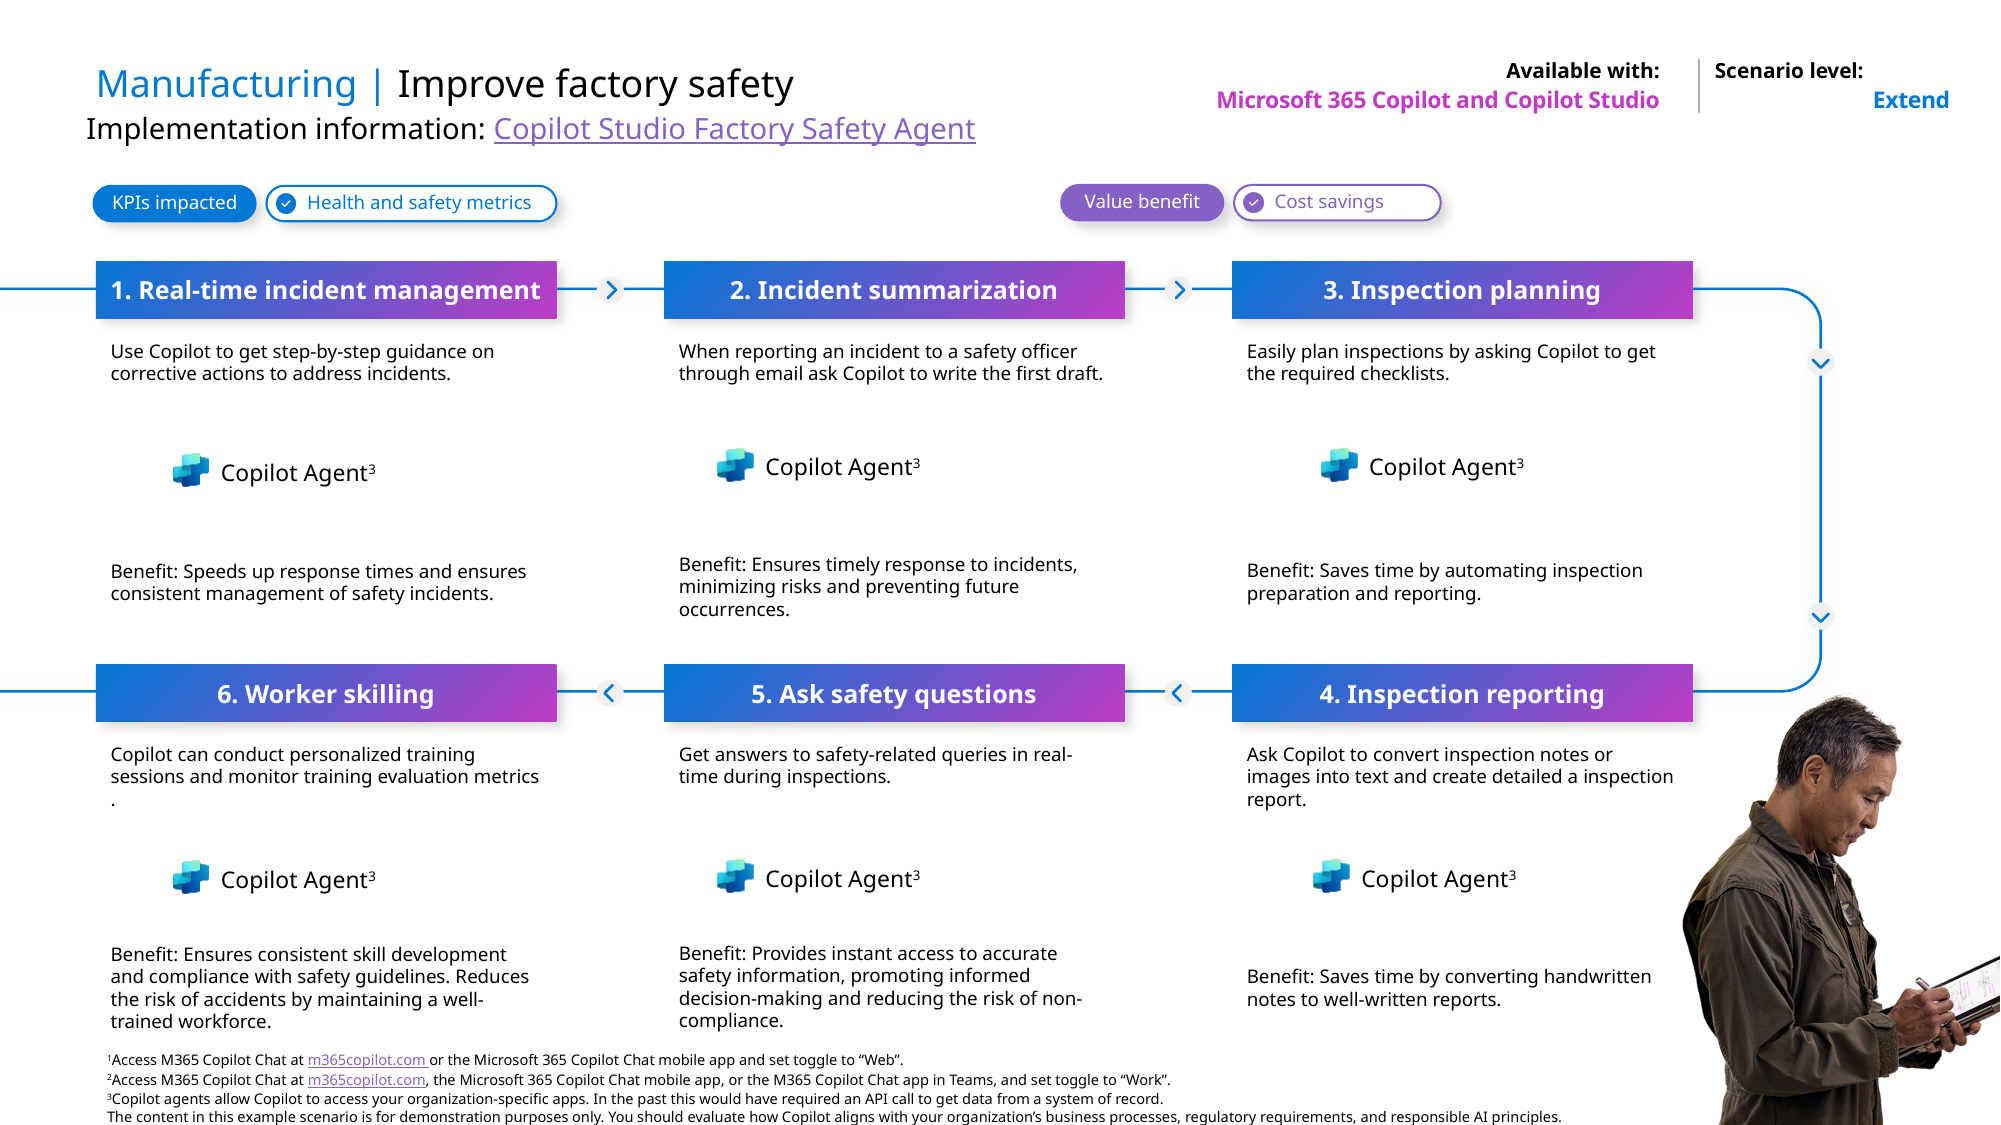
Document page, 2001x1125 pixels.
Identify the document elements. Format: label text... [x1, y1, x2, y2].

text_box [1233, 184, 1441, 221]
title Manufacturing | Improve factory safety [95, 63, 1125, 107]
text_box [705, 434, 1077, 495]
list Ask Copilot to convert inspection notes or images into text and create detailed a inspection report​. [1232, 736, 1681, 840]
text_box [160, 439, 532, 500]
list 2. Incident summarization​ [664, 261, 1125, 319]
list Benefit: Provides instant access to accurate safety information, promoting informed decision-making and reducing the risk of non-compliance​. [663, 924, 1126, 1048]
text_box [266, 185, 557, 222]
list Benefit: Ensures timely response to incidents, minimizing risks and preventing future occurrences​. [663, 525, 1126, 648]
text_box Implementation information: Copilot Studio Factory Safety Agent [86, 110, 977, 151]
list 1. Real-time incident management​ [95, 261, 557, 319]
list Benefit: Ensures consistent skill development and compliance with safety guidelines. Reduces the risk of accidents by maintaining a well-trained workforce.​ [95, 924, 557, 1051]
list 4. Inspection reporting​ [1232, 664, 1693, 722]
list Benefit: Saves time by automating inspection preparation and reporting. ​ [1231, 525, 1694, 637]
picture [1681, 688, 2000, 1125]
list Easily plan inspections by asking Copilot to get the required checklists. ​ [1232, 333, 1693, 437]
text_box KPIs impacted [92, 185, 257, 222]
list 6. Worker skilling​ [95, 664, 557, 722]
list Get answers to safety-related queries in real-time during inspections​. [664, 736, 1125, 840]
list Use Copilot to get step-by-step guidance on corrective actions to address incidents​. [95, 333, 557, 437]
list Benefit: Speeds up response times and ensures consistent management of safety incidents. ​ [95, 525, 557, 639]
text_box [705, 845, 1077, 907]
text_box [1309, 434, 1680, 495]
list Extend [1711, 85, 1950, 115]
list Copilot can conduct personalized training sessions and monitor training evaluation metrics​. [95, 736, 557, 840]
list Microsoft 365 Copilot and Copilot Studio [1069, 85, 1660, 114]
list 5. Ask safety questions​ [664, 664, 1125, 722]
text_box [1301, 845, 1672, 907]
text_box Value benefit [1060, 184, 1225, 222]
list 3. Inspection planning​ [1232, 261, 1693, 319]
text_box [160, 846, 532, 908]
list When reporting an incident to a safety officer through email ask Copilot to write the first draft. ​ [664, 333, 1125, 437]
list Benefit: Saves time by converting handwritten notes to well-written reports​. [1231, 924, 1681, 1051]
